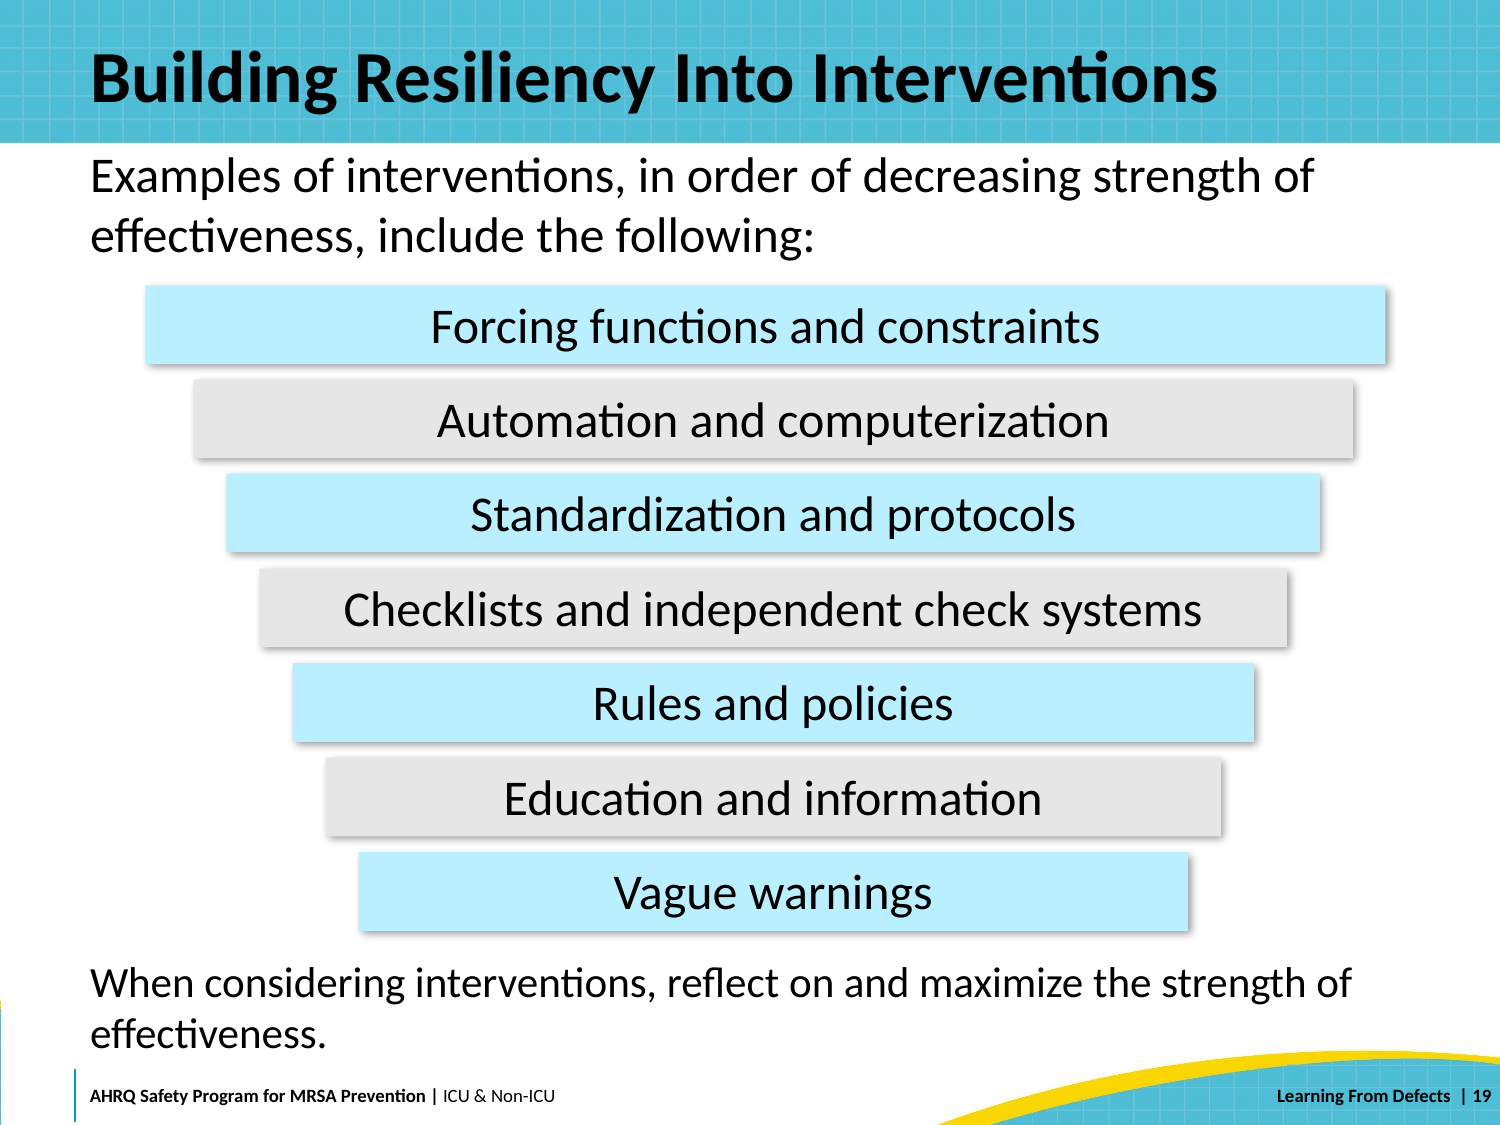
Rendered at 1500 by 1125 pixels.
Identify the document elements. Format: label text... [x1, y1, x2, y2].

slide_number | 19 [1455, 1065, 1500, 1125]
list Vague warnings [358, 852, 1188, 931]
list Automation and computerization [193, 379, 1353, 459]
list When considering interventions, reflect on and maximize the strength of effectiveness. [75, 946, 1386, 1067]
list Examples of interventions, in order of decreasing strength of effectiveness, include the following: [75, 134, 1425, 408]
list Checklists and independent check systems [259, 568, 1287, 648]
list Forcing functions and constraints [145, 285, 1386, 365]
picture [0, 0, 1500, 1125]
list Education and information [325, 757, 1221, 837]
list Standardization and protocols [226, 473, 1320, 553]
list Rules and policies [292, 663, 1254, 742]
title Building Resiliency Into Interventions [75, 0, 1455, 150]
